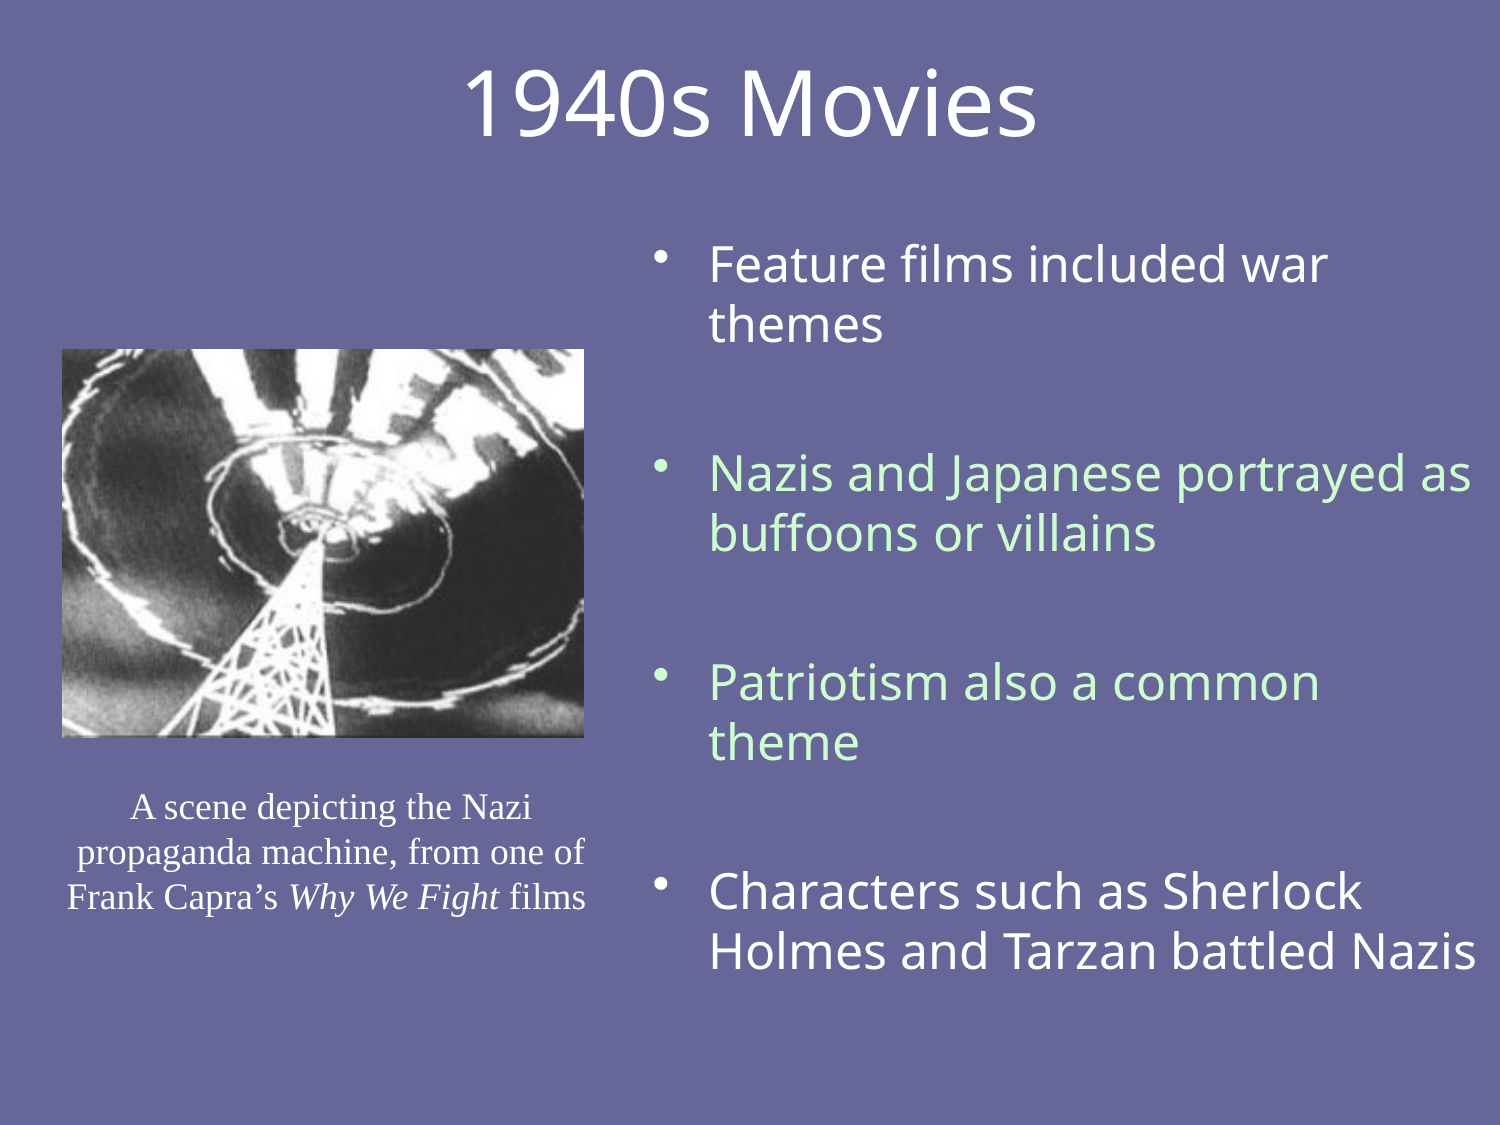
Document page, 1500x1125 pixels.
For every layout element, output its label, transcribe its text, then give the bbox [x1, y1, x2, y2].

title 1940s Movies [112, 0, 1388, 238]
list Feature films included war themes Nazis and Japanese portrayed as buffoons or villains Patriotism also a common theme Characters such as Sherlock Holmes and Tarzan battled Nazis [637, 224, 1500, 975]
picture [62, 349, 584, 738]
text_box A scene depicting the Nazi propaganda machine, from one of Frank Capra’s Why We Fight films [50, 774, 613, 925]
